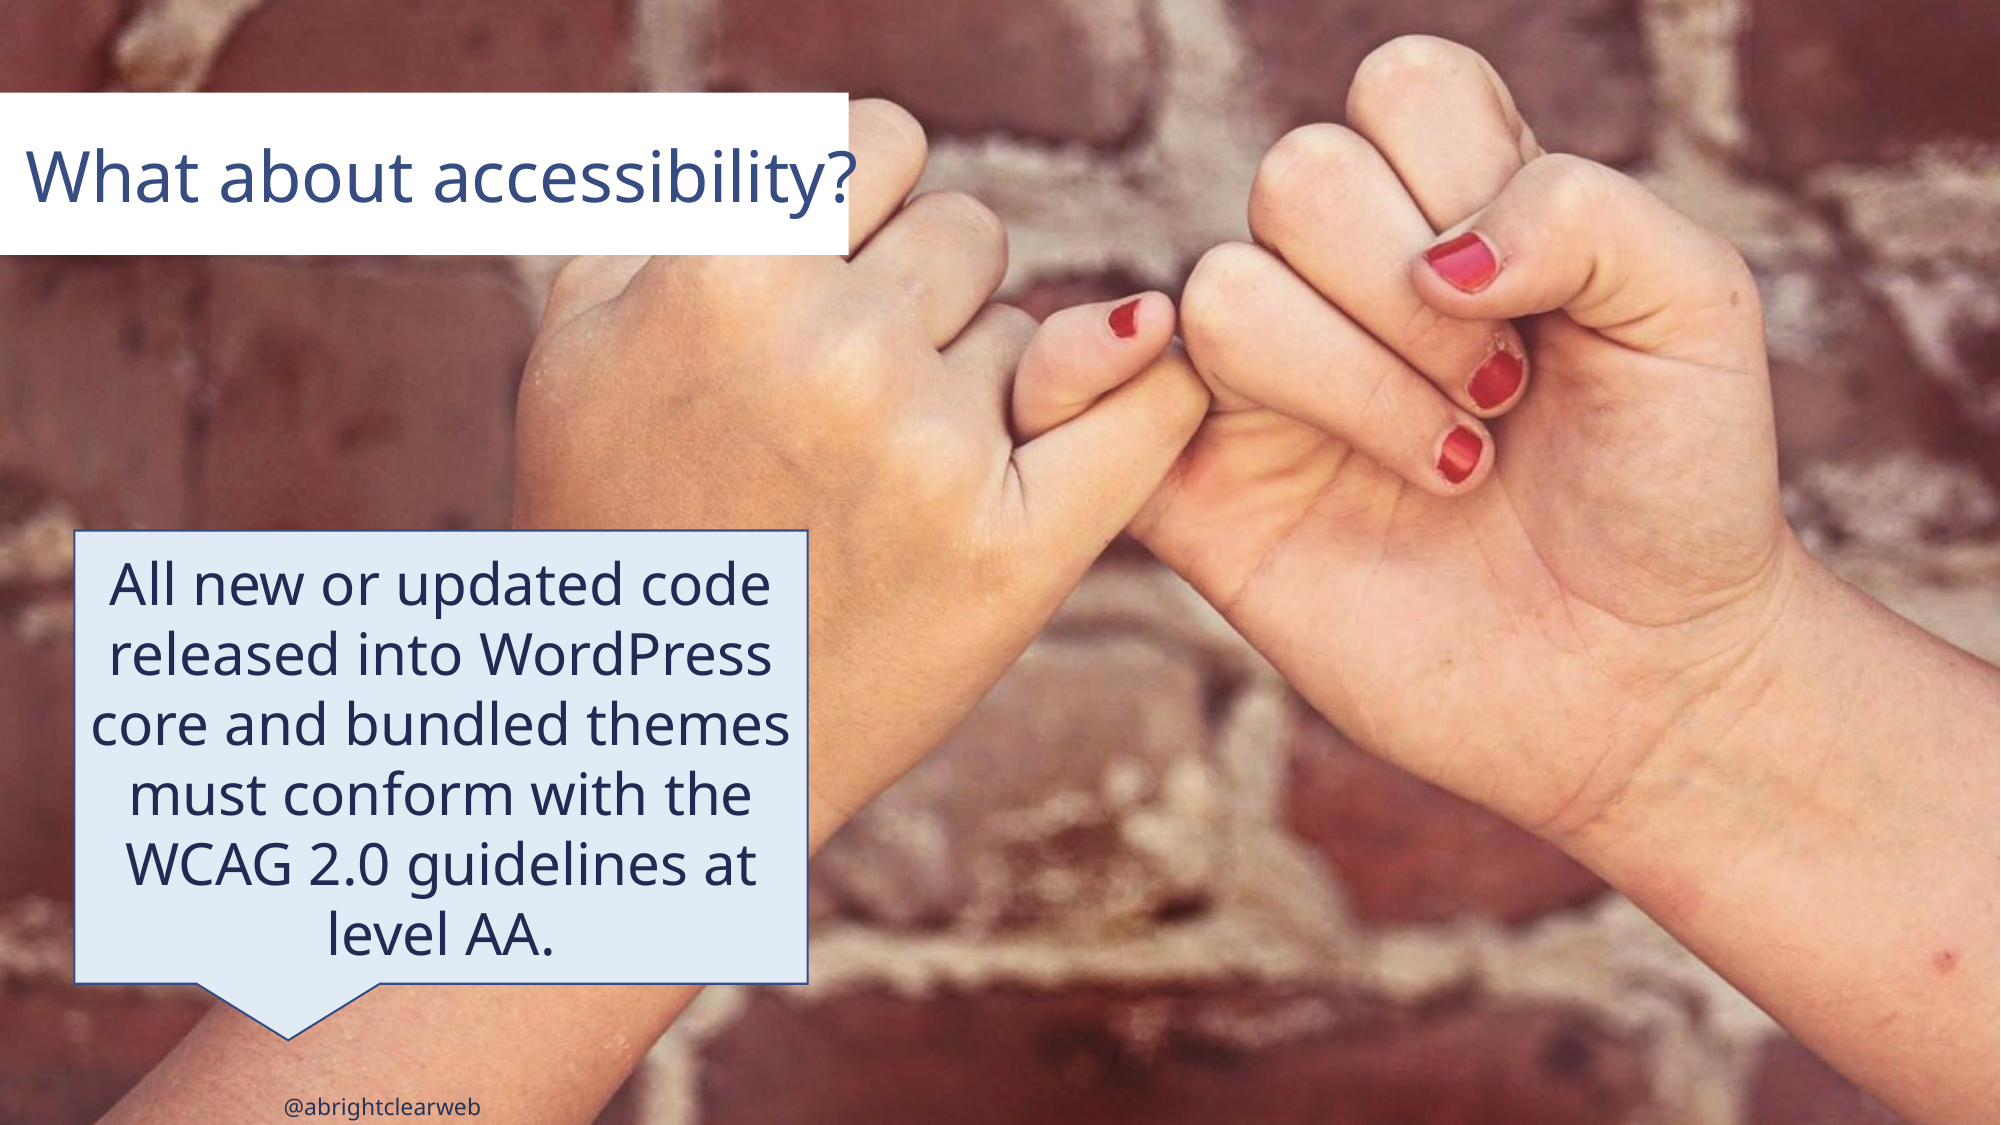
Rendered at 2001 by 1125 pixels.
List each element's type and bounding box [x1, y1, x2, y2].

list [0, 0, 2000, 1125]
